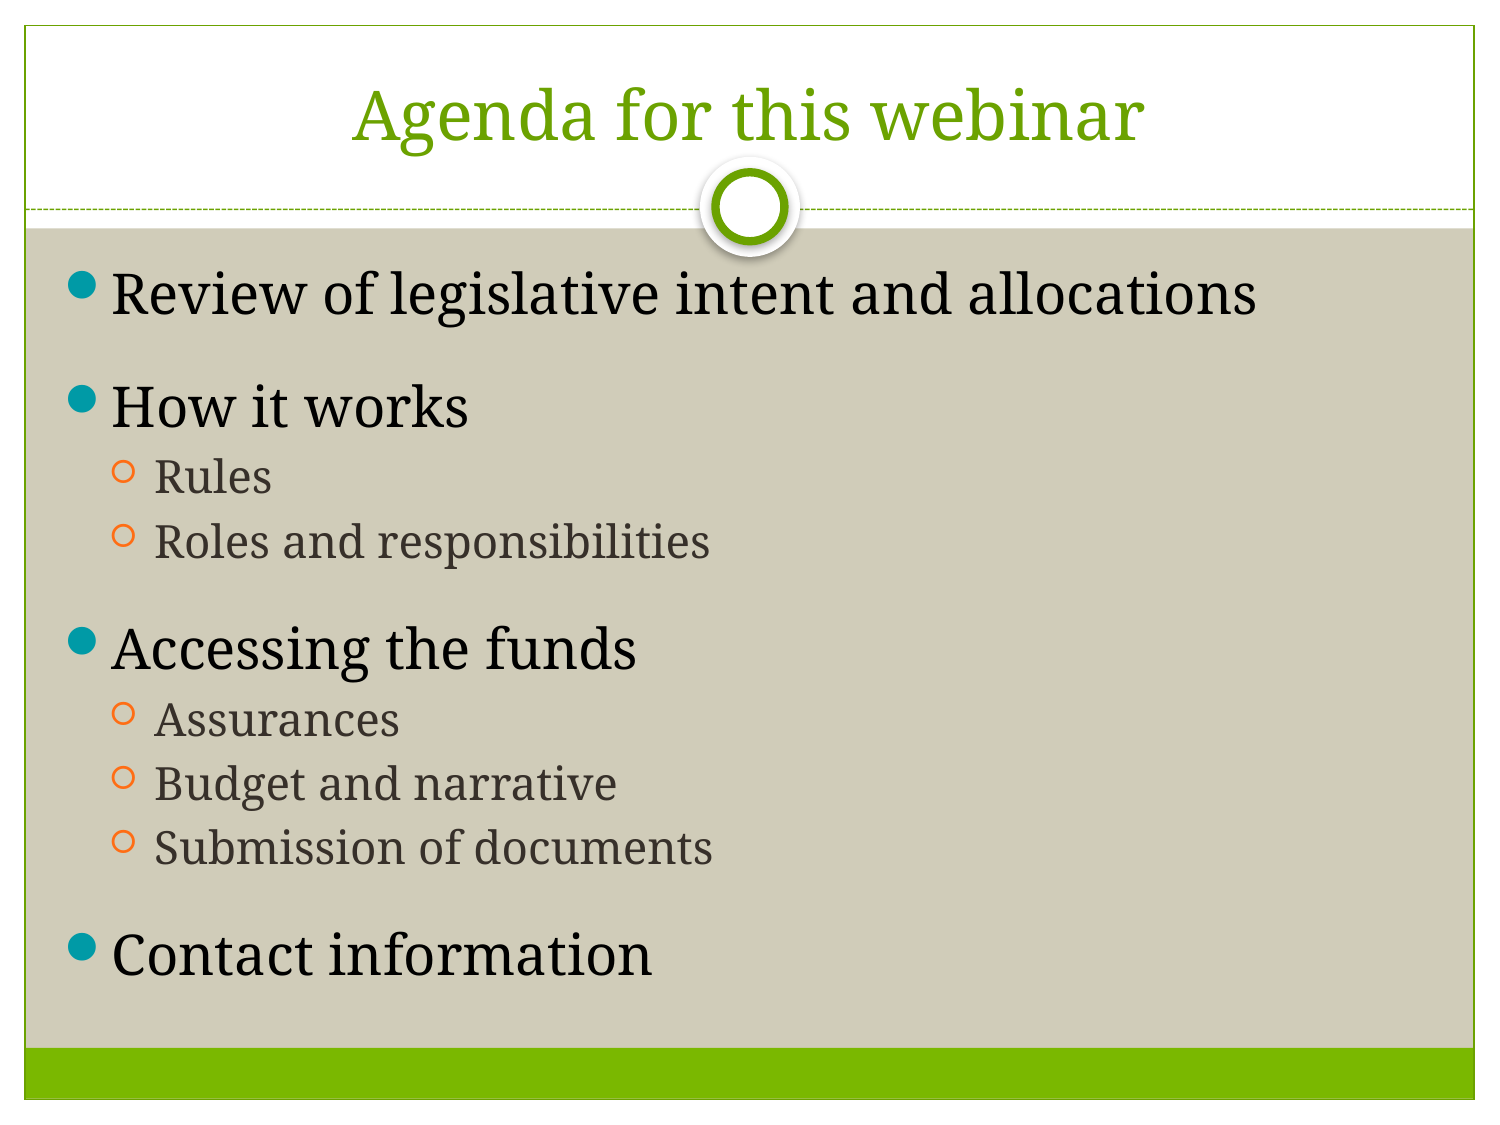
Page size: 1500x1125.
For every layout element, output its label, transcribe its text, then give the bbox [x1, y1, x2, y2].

list Review of legislative intent and allocations How it works Rules Roles and responsibilities Accessing the funds Assurances Budget and narrative Submission of documents Contact information [49, 250, 1445, 1001]
title Agenda for this webinar [49, 37, 1450, 162]
